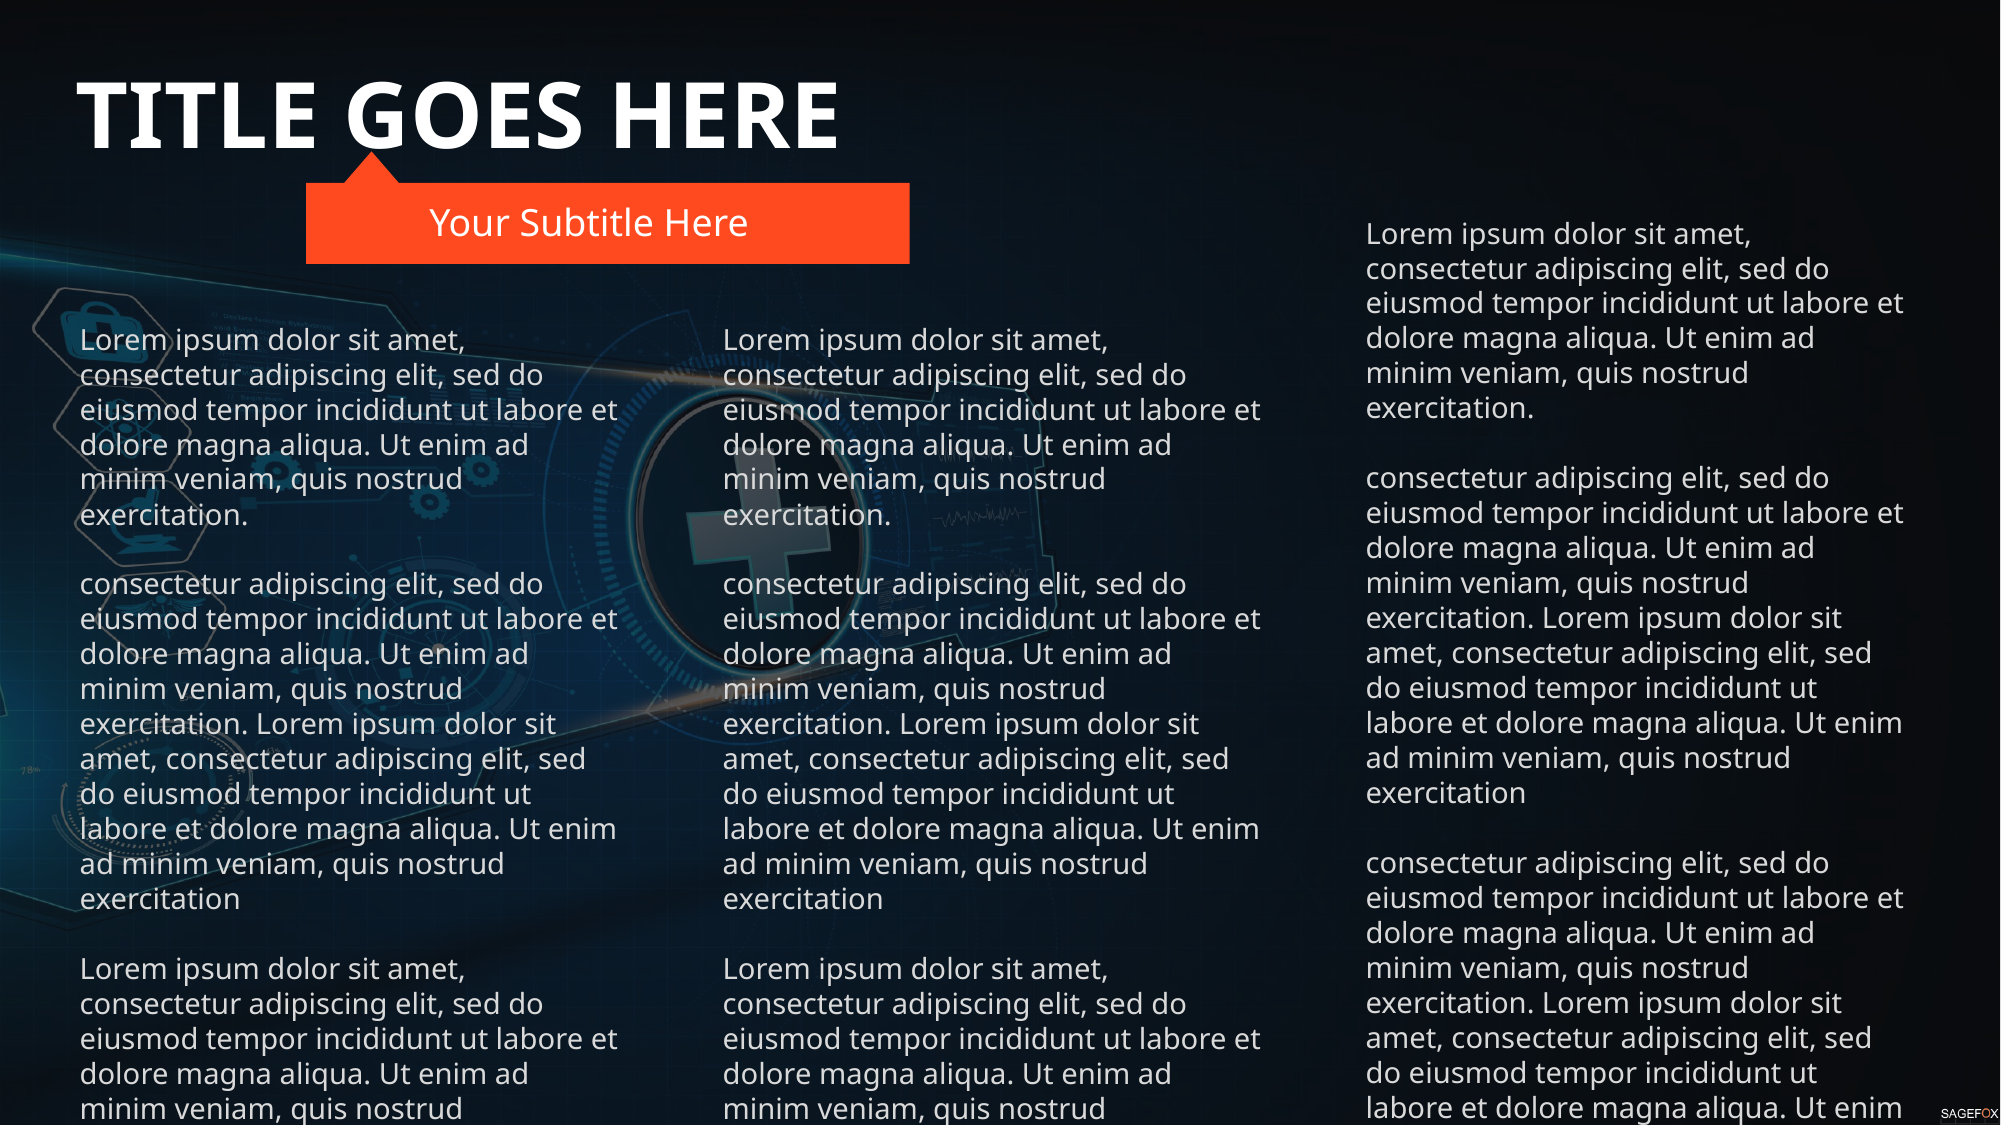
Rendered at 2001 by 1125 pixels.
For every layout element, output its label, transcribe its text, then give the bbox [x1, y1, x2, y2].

picture [1940, 0, 2001, 1125]
text_box Lorem ipsum dolor sit amet, consectetur adipiscing elit, sed do eiusmod tempor incididunt ut labore et dolore magna aliqua. Ut enim ad minim veniam, quis nostrud exercitation. consectetur adipiscing elit, sed do eiusmod tempor incididunt ut labore et dolore magna aliqua. Ut enim ad minim veniam, quis nostrud exercitation. Lorem ipsum dolor sit amet, consectetur adipiscing elit, sed do eiusmod tempor incididunt ut labore et dolore magna aliqua. Ut enim ad minim veniam, quis nostrud exercitation consectetur adipiscing elit, sed do eiusmod tempor incididunt ut labore et dolore magna aliqua. Ut enim ad minim veniam, quis nostrud exercitation. Lorem ipsum dolor sit amet, consectetur adipiscing elit, sed do eiusmod tempor incididunt ut labore et dolore magna aliqua. Ut enim ad minim veniam, quis nostrud exercitation [1350, 207, 1921, 1125]
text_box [306, 151, 910, 264]
text_box Lorem ipsum dolor sit amet, consectetur adipiscing elit, sed do eiusmod tempor incididunt ut labore et dolore magna aliqua. Ut enim ad minim veniam, quis nostrud exercitation. consectetur adipiscing elit, sed do eiusmod tempor incididunt ut labore et dolore magna aliqua. Ut enim ad minim veniam, quis nostrud exercitation. Lorem ipsum dolor sit amet, consectetur adipiscing elit, sed do eiusmod tempor incididunt ut labore et dolore magna aliqua. Ut enim ad minim veniam, quis nostrud exercitation Lorem ipsum dolor sit amet, consectetur adipiscing elit, sed do eiusmod tempor incididunt ut labore et dolore magna aliqua. Ut enim ad minim veniam, quis nostrud exercitation [707, 313, 1278, 1125]
text_box TITLE GOES HERE [60, 49, 965, 175]
text_box Lorem ipsum dolor sit amet, consectetur adipiscing elit, sed do eiusmod tempor incididunt ut labore et dolore magna aliqua. Ut enim ad minim veniam, quis nostrud exercitation. consectetur adipiscing elit, sed do eiusmod tempor incididunt ut labore et dolore magna aliqua. Ut enim ad minim veniam, quis nostrud exercitation. Lorem ipsum dolor sit amet, consectetur adipiscing elit, sed do eiusmod tempor incididunt ut labore et dolore magna aliqua. Ut enim ad minim veniam, quis nostrud exercitation Lorem ipsum dolor sit amet, consectetur adipiscing elit, sed do eiusmod tempor incididunt ut labore et dolore magna aliqua. Ut enim ad minim veniam, quis nostrud exercitation. [64, 313, 635, 1125]
